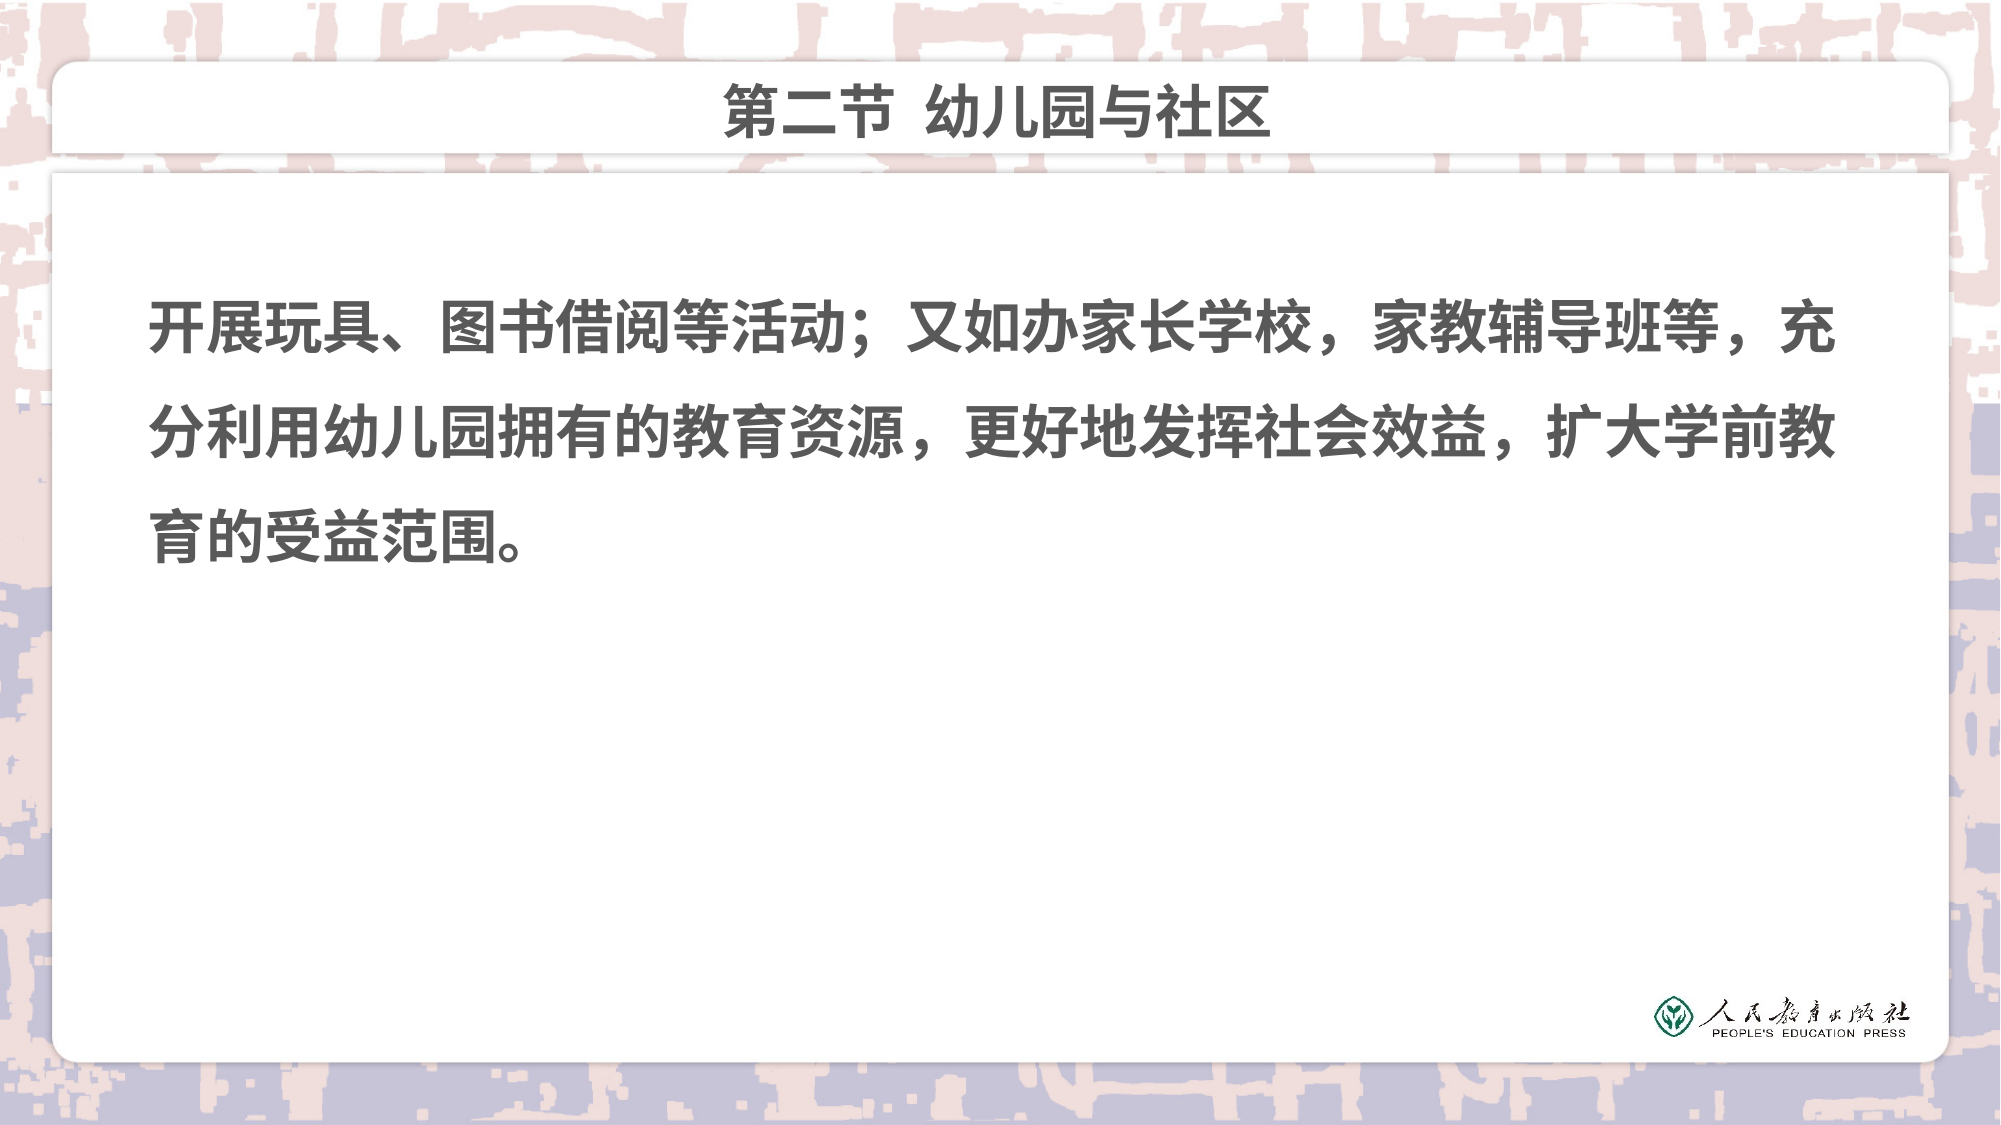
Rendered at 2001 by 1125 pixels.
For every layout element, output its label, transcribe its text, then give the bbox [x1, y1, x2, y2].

title 第二节 幼儿园与社区 [50, 66, 1945, 162]
picture [0, 0, 2001, 1125]
list 开展玩具、图书借阅等活动；又如办家长学校，家教辅导班等，充分利用幼儿园拥有的教育资源，更好地发挥社会效益，扩大学前教育的受益范围。 [132, 247, 1858, 962]
